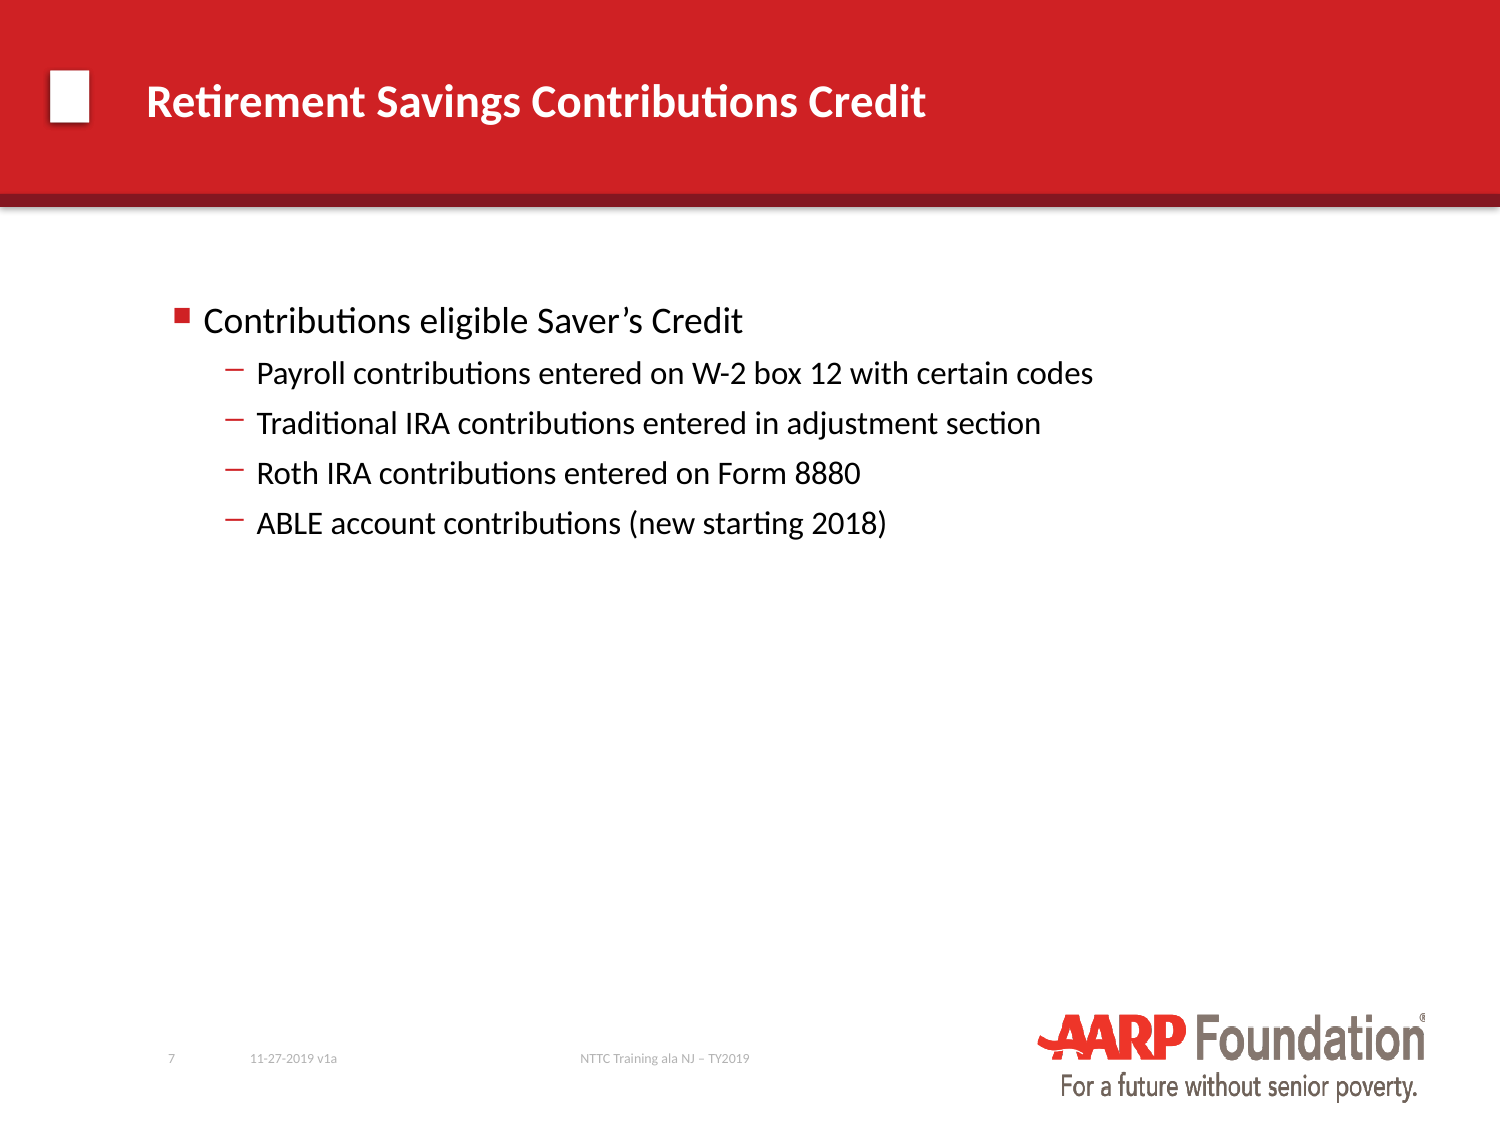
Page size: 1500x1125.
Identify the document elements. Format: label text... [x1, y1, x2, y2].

title Retirement Savings Contributions Credit [131, 4, 1331, 193]
slide_number 7 [75, 1027, 191, 1088]
list Contributions eligible Saver’s Credit Payroll contributions entered on W-2 box 12 with certain codes Traditional IRA contributions entered in adjustment section Roth IRA contributions entered on Form 8880 ABLE account contributions (new starting 2018) [157, 288, 1358, 949]
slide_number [234, 1027, 399, 1088]
footer NTTC Training ala NJ – TY2019 [427, 1027, 903, 1088]
